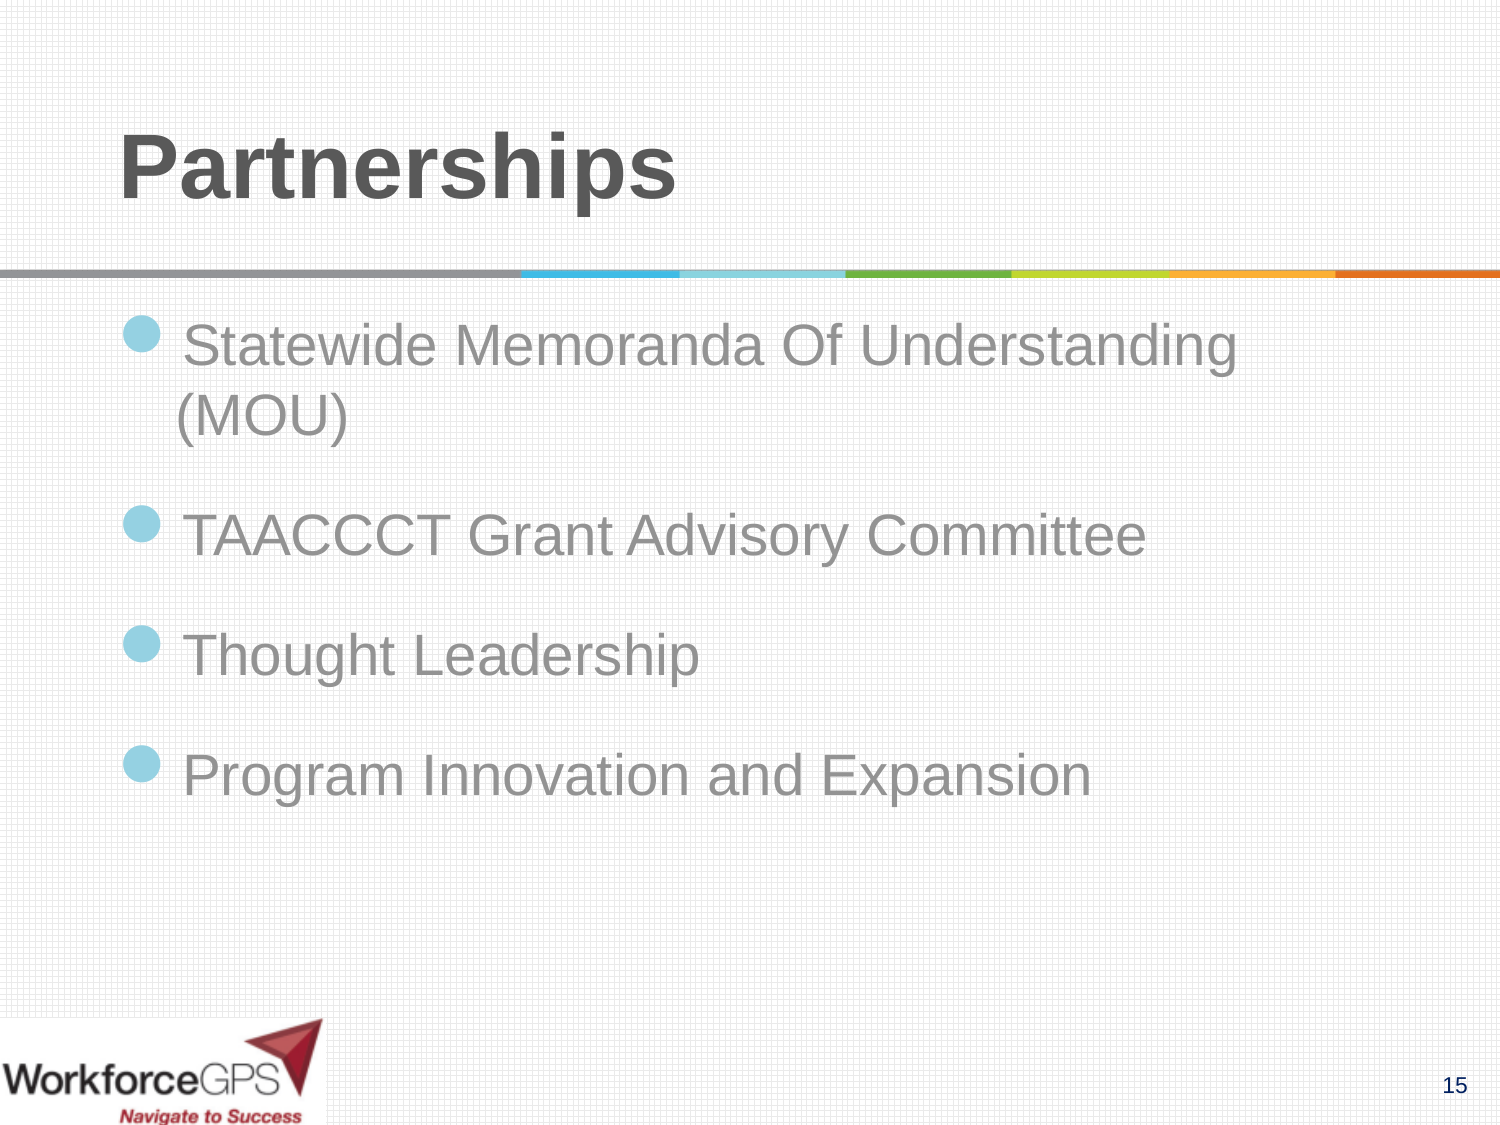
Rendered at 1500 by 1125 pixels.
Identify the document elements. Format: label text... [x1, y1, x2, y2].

text_box 15 [1320, 1054, 1483, 1115]
picture [1397, 269, 1500, 278]
picture [0, 269, 103, 278]
title Partnerships [103, 59, 1397, 278]
list Statewide Memoranda Of Understanding (MOU) TAACCCT Grant Advisory Committee Thought Leadership Program Innovation and Expansion [103, 299, 1397, 1014]
picture [0, 1018, 326, 1125]
